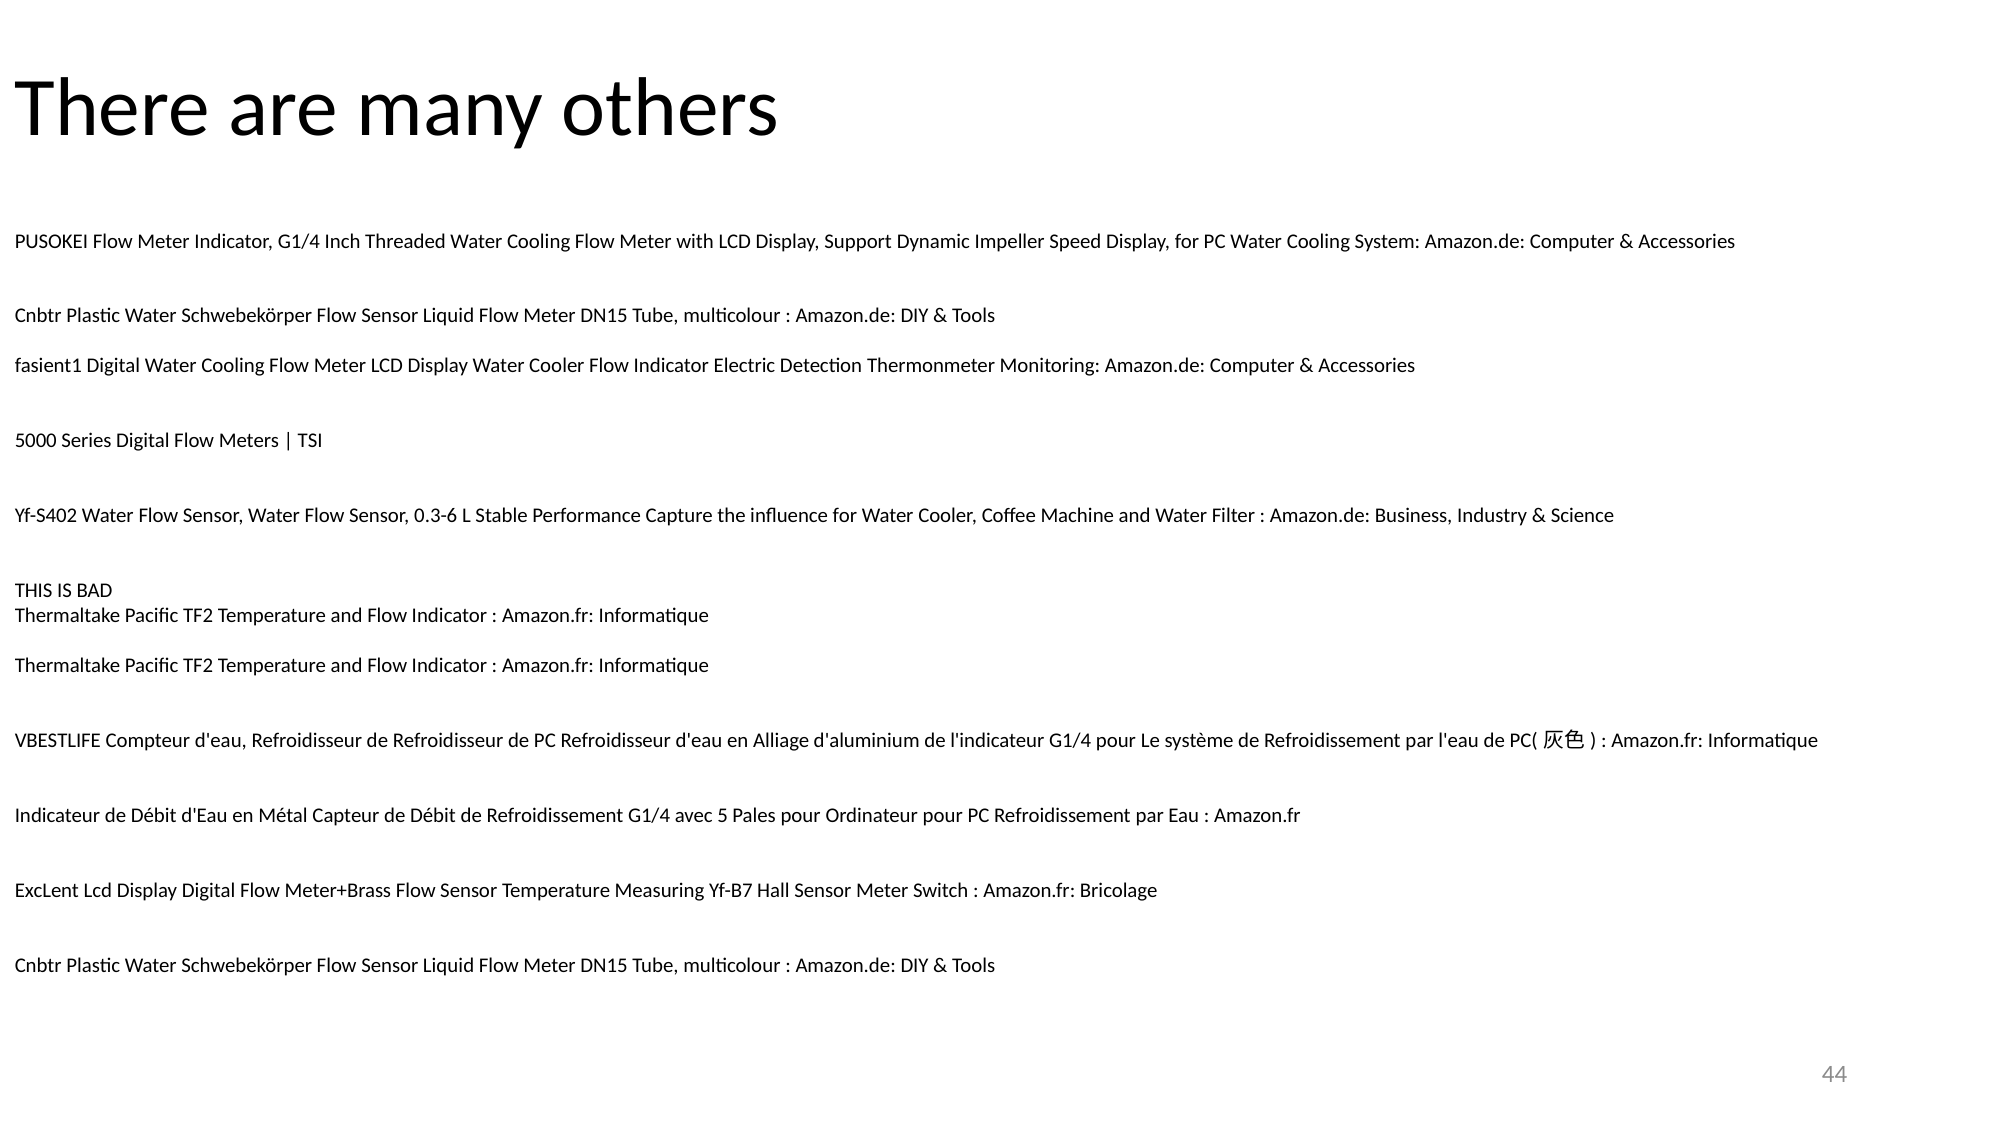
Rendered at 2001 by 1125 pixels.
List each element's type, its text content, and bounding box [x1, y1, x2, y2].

slide_number 44 [1412, 1042, 1863, 1103]
text_box There are many others PUSOKEI Flow Meter Indicator, G1/4 Inch Threaded Water Cooling Flow Meter with LCD Display, Support Dynamic Impeller Speed Display, for PC Water Cooling System: Amazon.de: Computer & Accessories Cnbtr Plastic Water Schwebekörper Flow Sensor Liquid Flow Meter DN15 Tube, multicolour : Amazon.de: DIY & Tools fasient1 Digital Water Cooling Flow Meter LCD Display Water Cooler Flow Indicator Electric Detection Thermonmeter Monitoring: Amazon.de: Computer & Accessories 5000 Series Digital Flow Meters | TSI Yf-S402 Water Flow Sensor, Water Flow Sensor, 0.3-6 L Stable Performance Capture the influence for Water Cooler, Coffee Machine and Water Filter : Amazon.de: Business, Industry & Science THIS IS BAD Thermaltake Pacific TF2 Temperature and Flow Indicator : Amazon.fr: Informatique Thermaltake Pacific TF2 Temperature and Flow Indicator : Amazon.fr: Informatique VBESTLIFE Compteur d'eau, Refroidisseur de Refroidisseur de PC Refroidisseur d'eau en Alliage d'aluminium de l'indicateur G1/4 pour Le système de Refroidissement par l'eau de PC(灰色) : Amazon.fr: Informatique Indicateur de Débit d'Eau en Métal Capteur de Débit de Refroidissement G1/4 avec 5 Pales pour Ordinateur pour PC Refroidissement par Eau : Amazon.fr ExcLent Lcd Display Digital Flow Meter+Brass Flow Sensor Temperature Measuring Yf-B7 Hall Sensor Meter Switch : Amazon.fr: Bricolage Cnbtr Plastic Water Schwebekörper Flow Sensor Liquid Flow Meter DN15 Tube, multicolour : Amazon.de: DIY & Tools [0, 44, 2000, 984]
